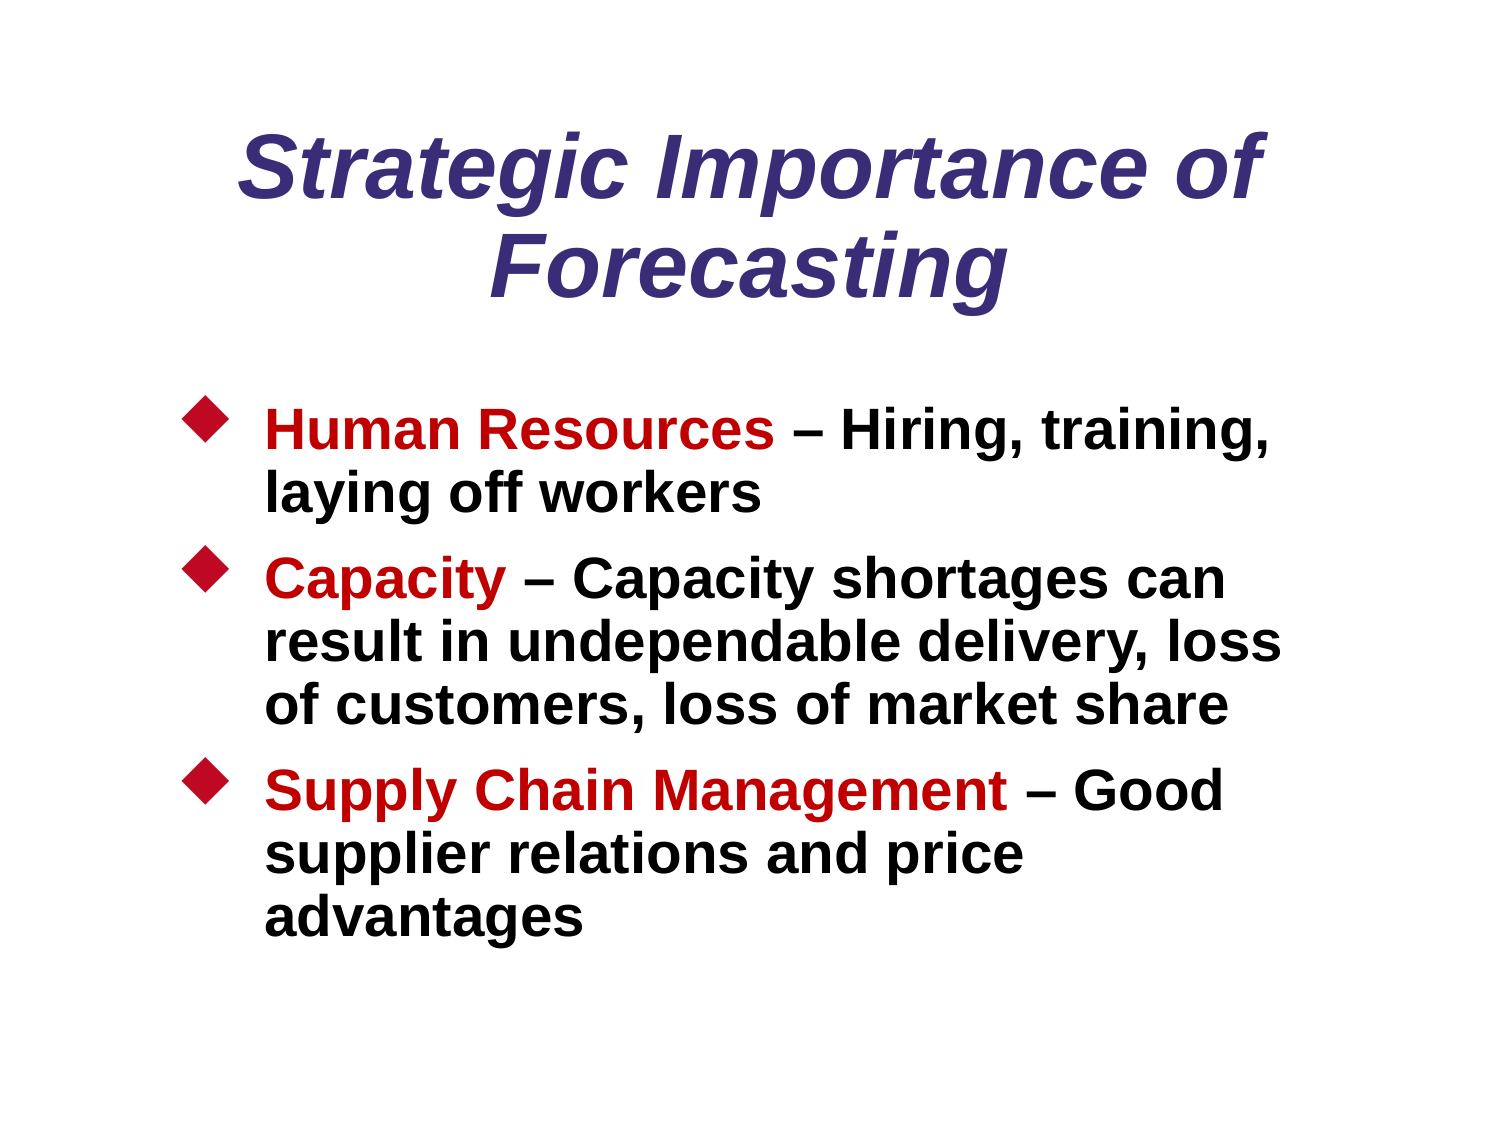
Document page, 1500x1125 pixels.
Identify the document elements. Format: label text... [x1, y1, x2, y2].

text_box Human Resources – Hiring, training, laying off workers Capacity – Capacity shortages can result in undependable delivery, loss of customers, loss of market share Supply Chain Management – Good supplier relations and price advantages [161, 391, 1355, 957]
title Strategic Importance of Forecasting [112, 99, 1388, 338]
